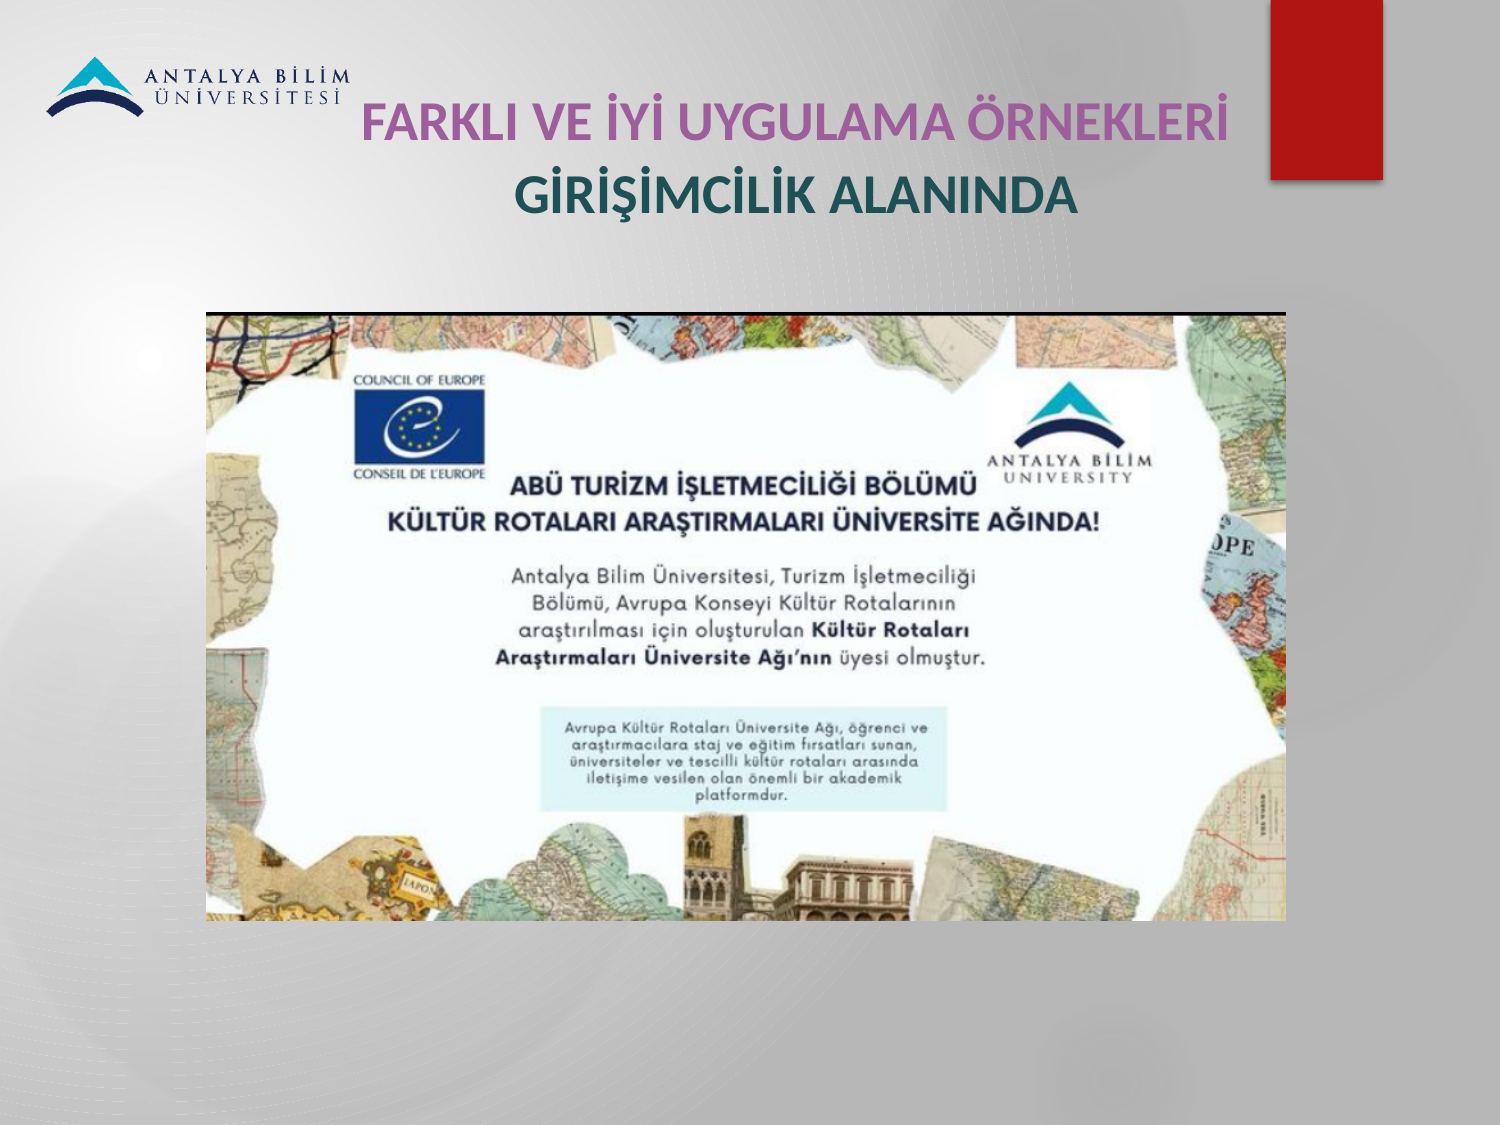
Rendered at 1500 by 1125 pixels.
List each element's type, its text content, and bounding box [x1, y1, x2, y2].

picture [206, 312, 1286, 922]
text_box FARKLI VE İYİ UYGULAMA ÖRNEKLERİ GİRİŞİMCİLİK ALANINDA [335, 77, 1257, 241]
picture [46, 54, 351, 120]
